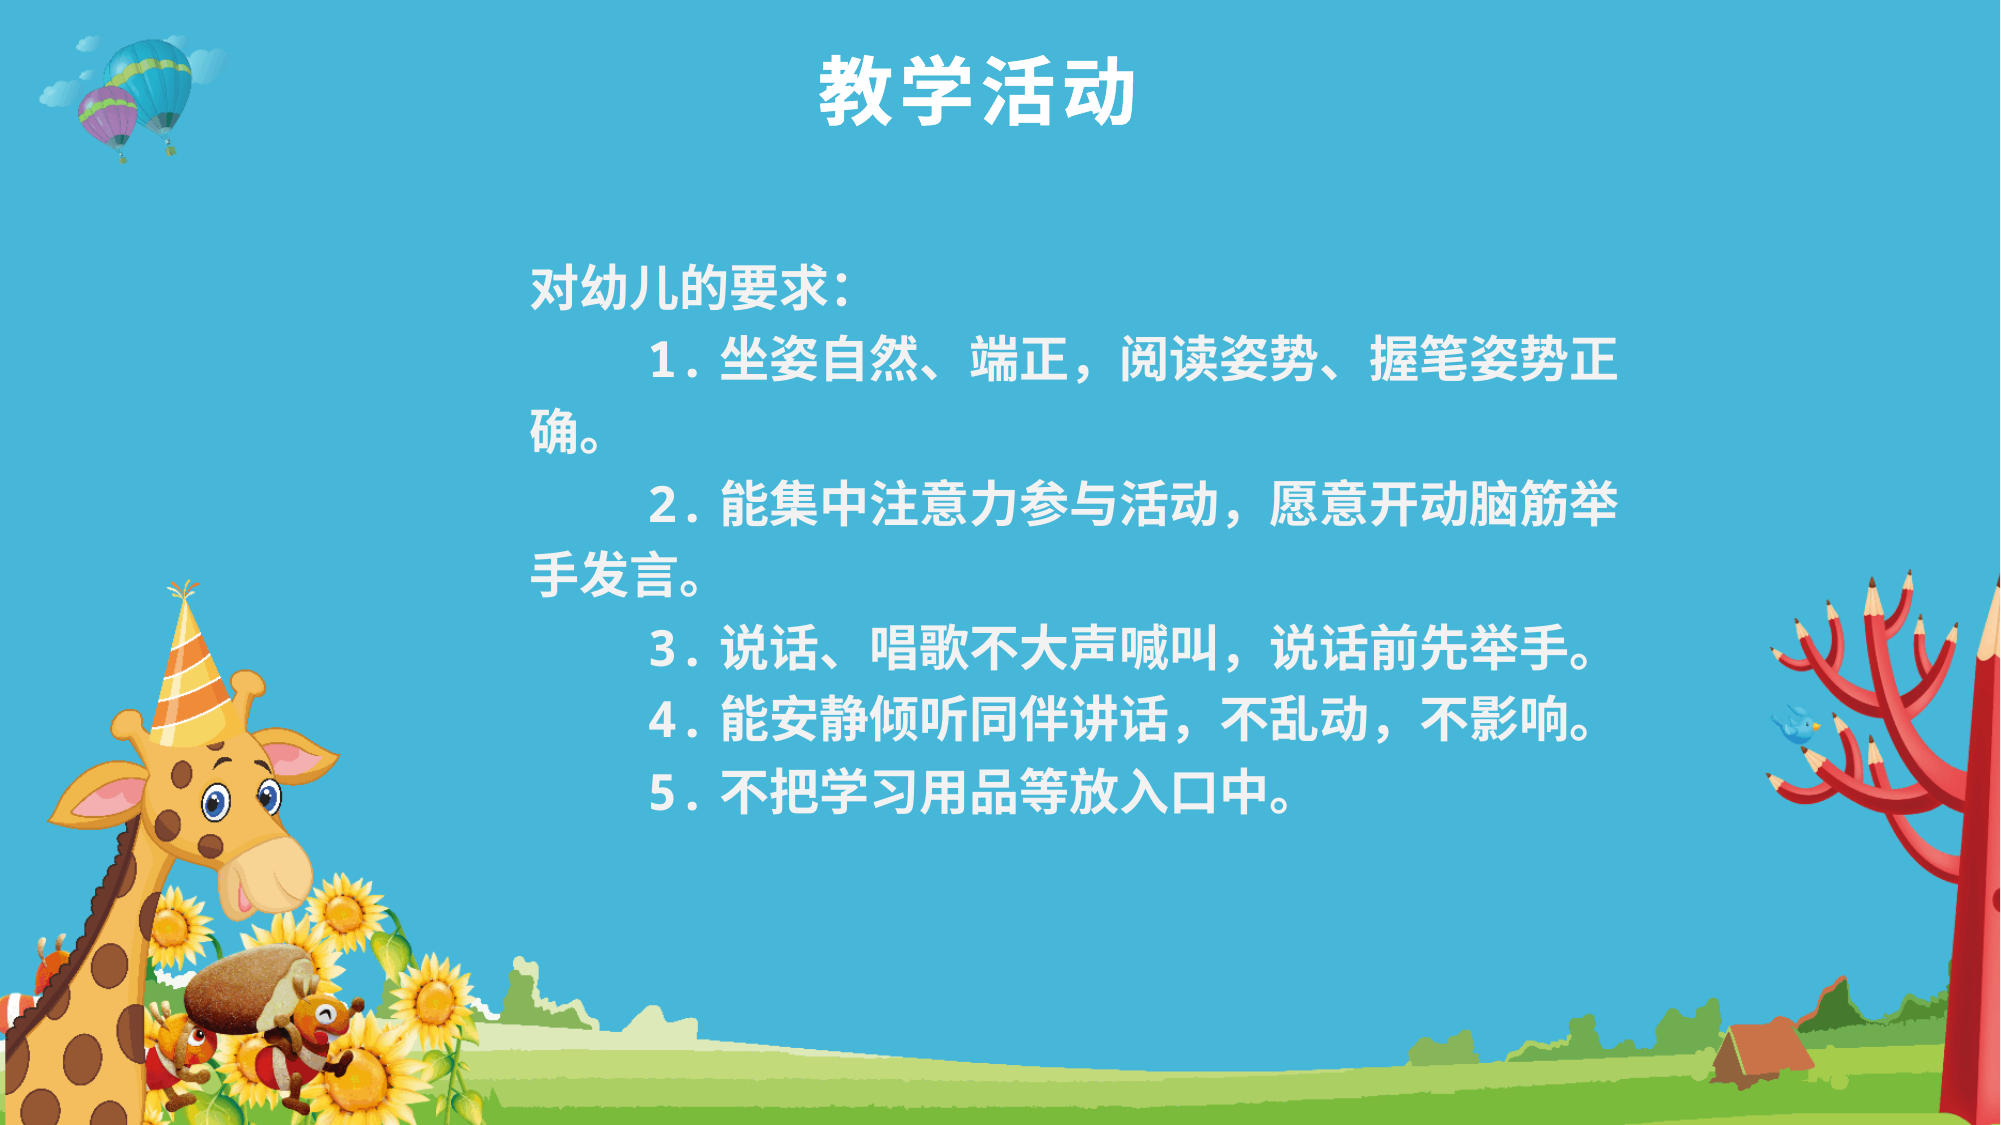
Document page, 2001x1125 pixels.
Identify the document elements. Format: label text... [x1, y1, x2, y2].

text_box 对幼儿的要求： 1.坐姿自然、端正，阅读姿势、握笔姿势正确。 2.能集中注意力参与活动，愿意开动脑筋举手发言。 3.说话、唱歌不大声喊叫，说话前先举手。 4.能安静倾听同伴讲话，不乱动，不影响。 5.不把学习用品等放入口中。 [514, 236, 1666, 828]
picture [0, 0, 2001, 1125]
text_box 教学活动 [579, 18, 1375, 142]
